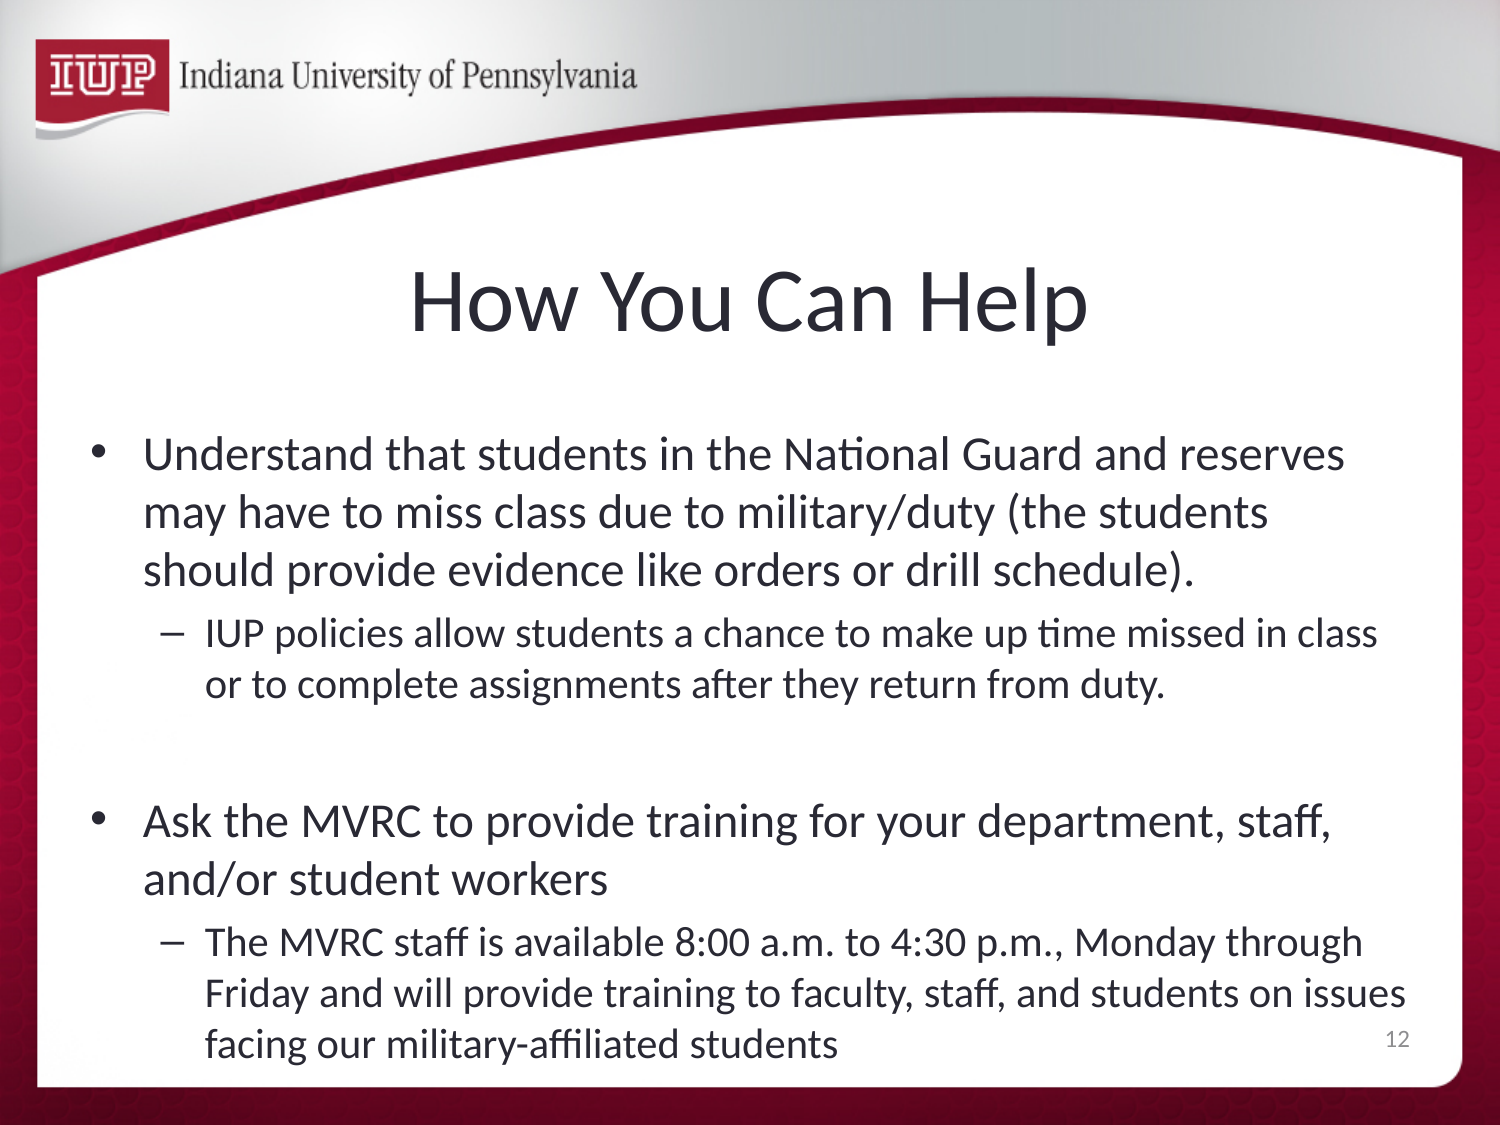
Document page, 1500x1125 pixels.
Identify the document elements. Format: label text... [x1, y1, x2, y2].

title How You Can Help [75, 201, 1425, 389]
picture [0, 0, 1500, 1125]
slide_number 12 [1074, 1008, 1425, 1068]
list Understand that students in the National Guard and reserves may have to miss class due to military/duty (the students should provide evidence like orders or drill schedule). IUP policies allow students a chance to make up time missed in class or to complete assignments after they return from duty. Ask the MVRC to provide training for your department, staff, and/or student workers The MVRC staff is available 8:00 a.m. to 4:30 p.m., Monday through Friday and will provide training to faculty, staff, and students on issues facing our military-affiliated students [75, 413, 1425, 1089]
